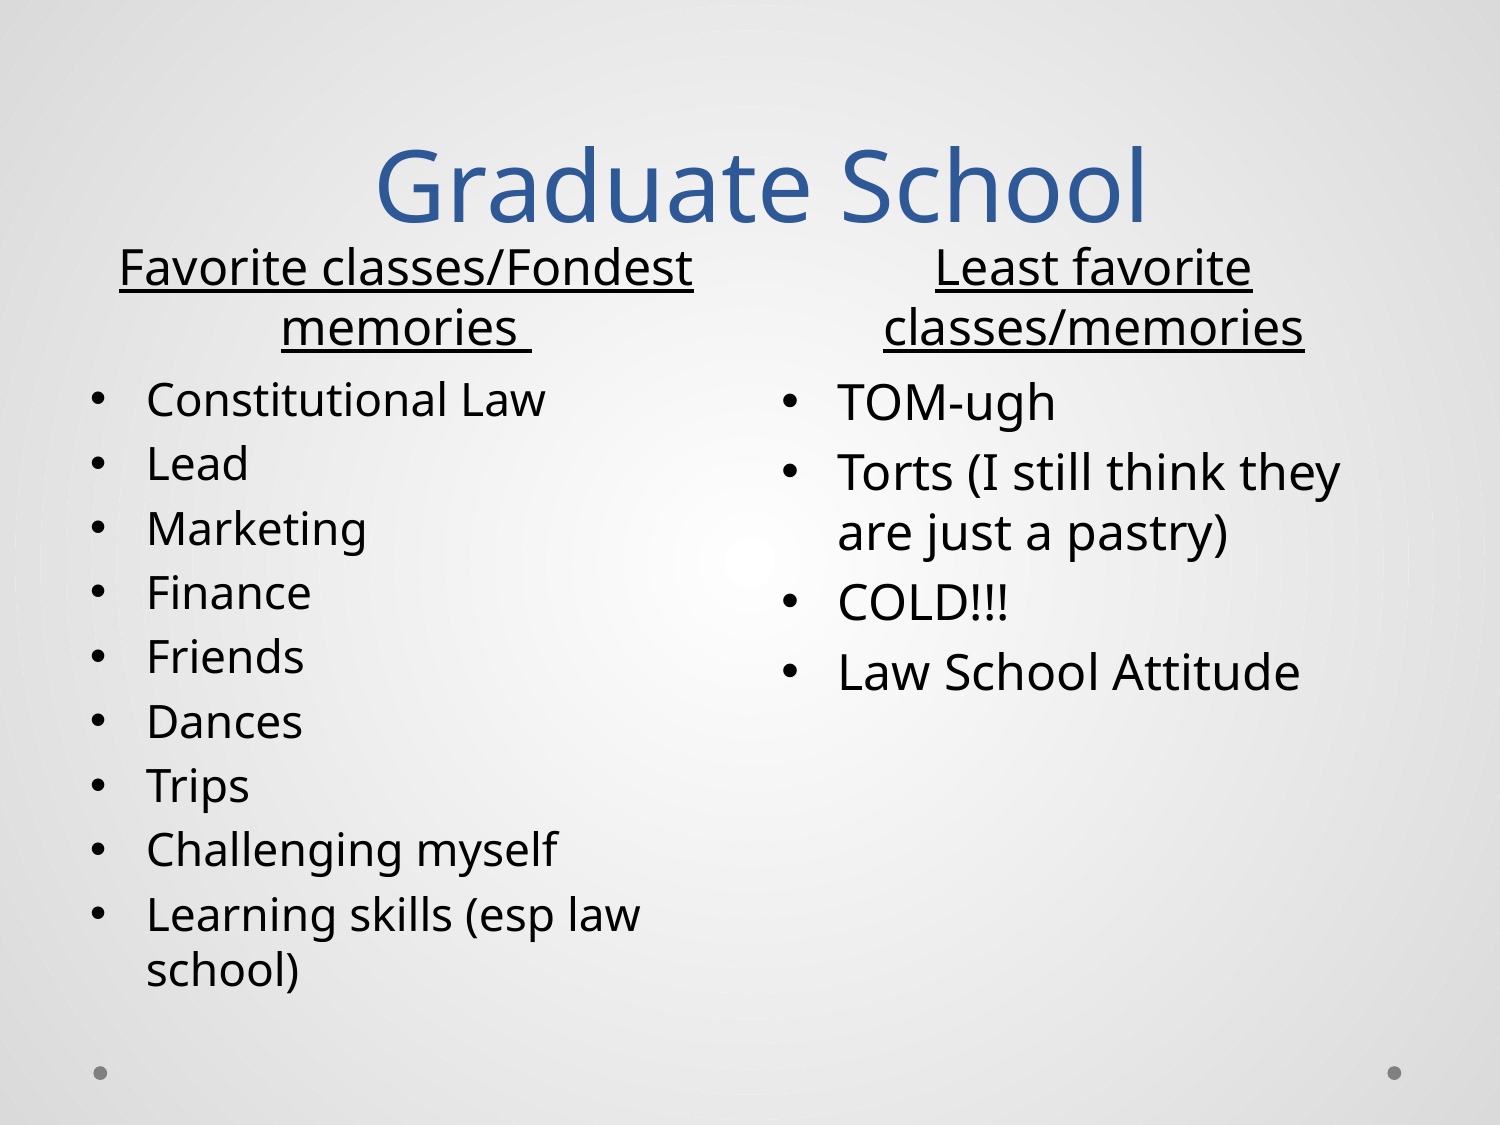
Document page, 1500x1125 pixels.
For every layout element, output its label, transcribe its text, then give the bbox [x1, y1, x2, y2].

list Favorite classes/Fondest memories [75, 262, 738, 363]
list Least favorite classes/memories [762, 262, 1426, 363]
list TOM-ugh Torts (I still think they are just a pastry) COLD!!! Law School Attitude [766, 363, 1430, 1005]
list Constitutional Law Lead Marketing Finance Friends Dances Trips Challenging myself Learning skills (esp law school) [75, 363, 738, 1005]
title Graduate School [87, 62, 1438, 250]
